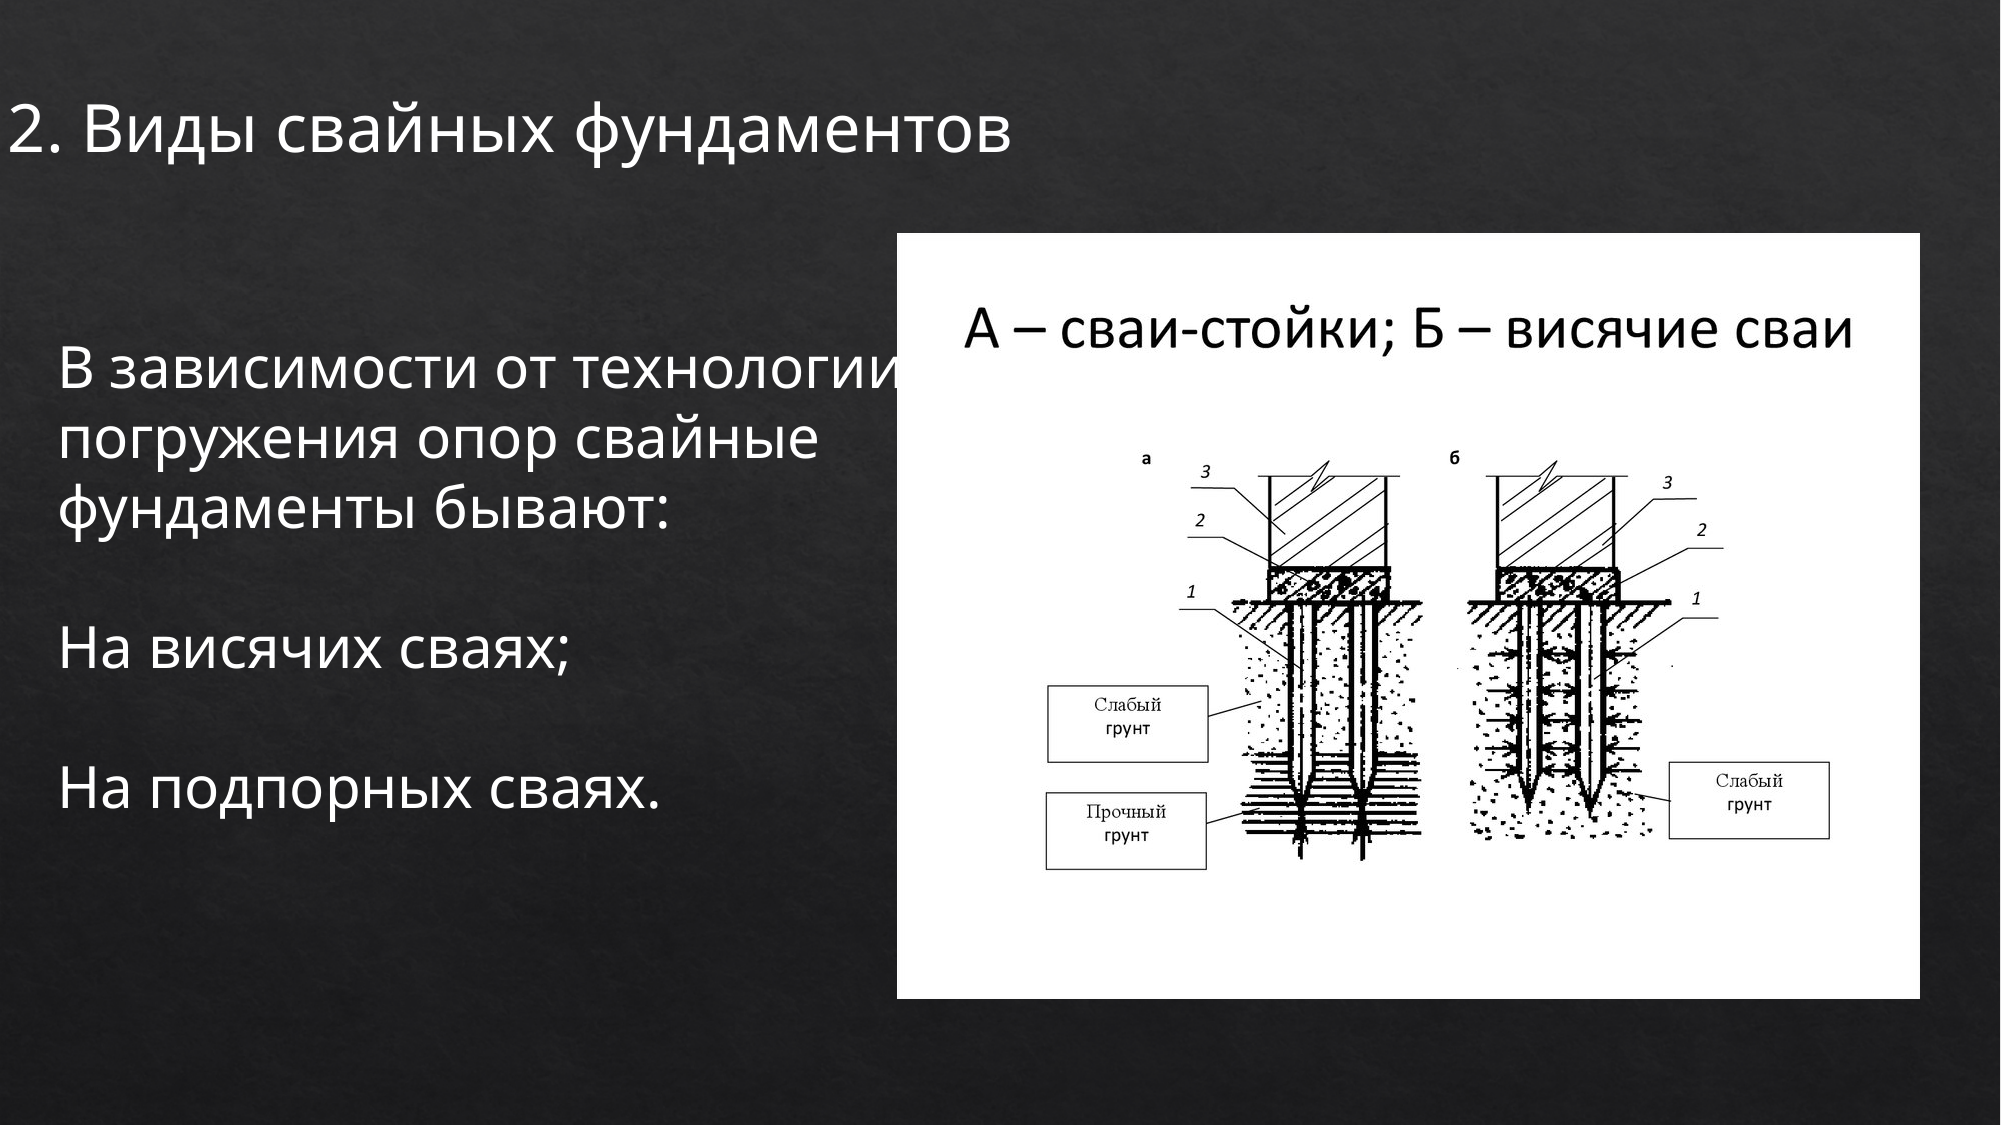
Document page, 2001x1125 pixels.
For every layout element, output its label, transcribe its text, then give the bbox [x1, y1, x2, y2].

picture [897, 232, 1920, 999]
text_box В зависимости от технологии погружения опор свайные фундаменты бывают: На висячих сваях; На подпорных сваях. [42, 233, 892, 828]
text_box 2. Виды свайных фундаментов [0, 78, 1030, 174]
